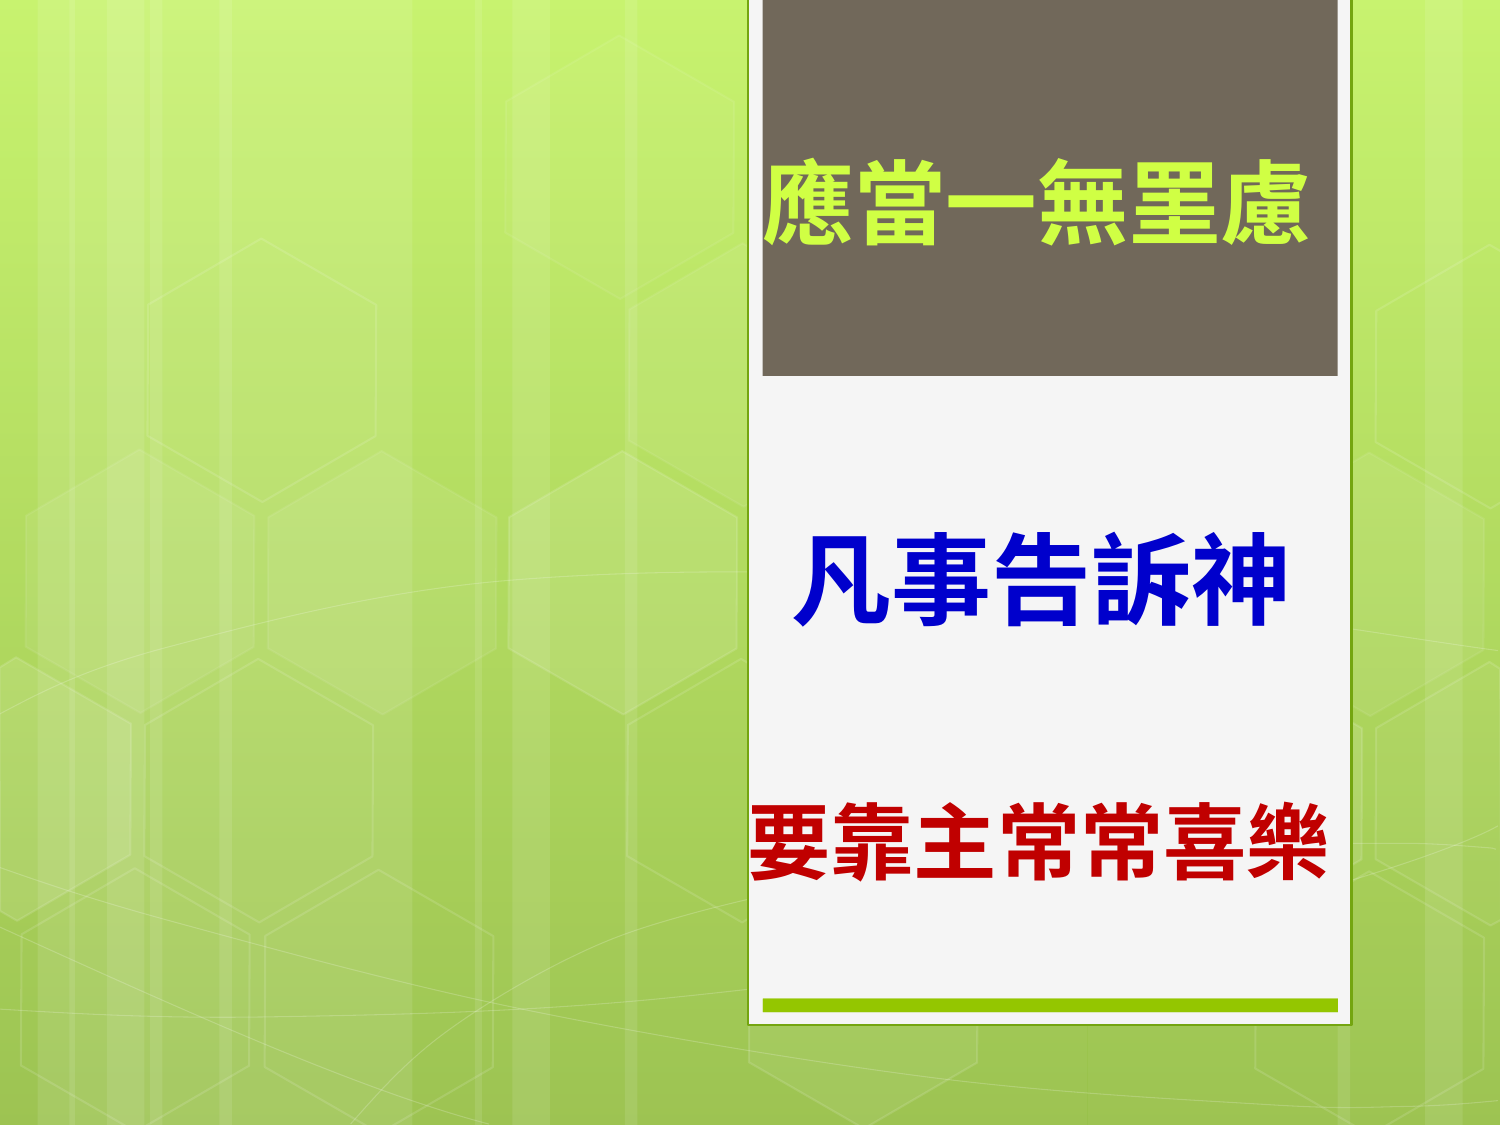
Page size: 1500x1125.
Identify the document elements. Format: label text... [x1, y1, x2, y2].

title 凡事告訴神 [776, 488, 1320, 646]
text_box 應當一無罣慮 [747, 138, 1357, 264]
subtitle 要靠主常常喜樂 [721, 783, 1357, 932]
